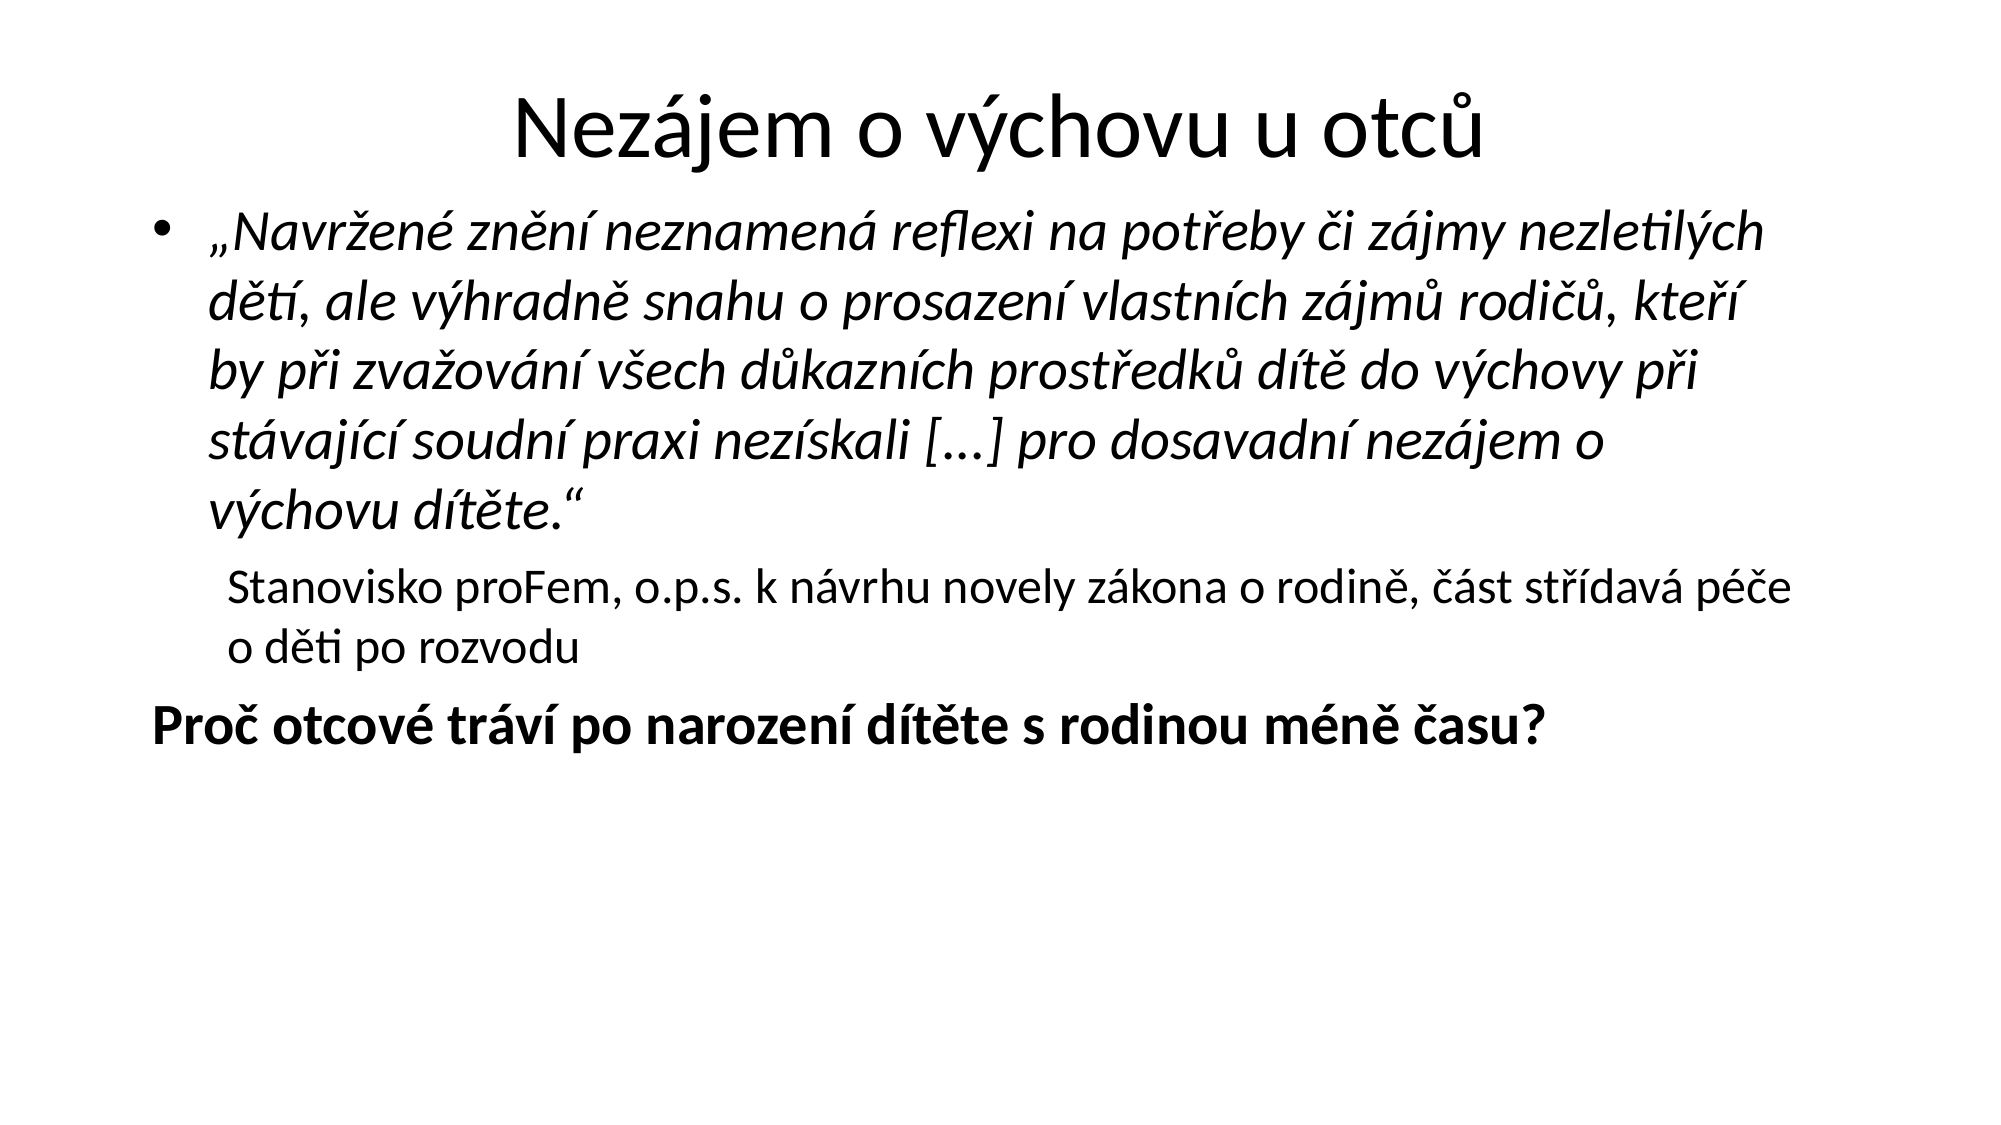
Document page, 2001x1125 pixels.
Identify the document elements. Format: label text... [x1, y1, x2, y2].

list „Navržené znění neznamená reflexi na potřeby či zájmy nezletilých dětí, ale výhradně snahu o prosazení vlastních zájmů rodičů, kteří by při zvažování všech důkazních prostředků dítě do výchovy při stávající soudní praxi nezískali [...] pro dosavadní nezájem o výchovu dítěte.“ Stanovisko proFem, o.p.s. k návrhu novely zákona o rodině, část střídavá péče o děti po rozvodu Proč otcové tráví po narození dítěte s rodinou méně času? [137, 184, 1818, 1005]
title Nezájem o výchovu u otců [324, 45, 1675, 184]
